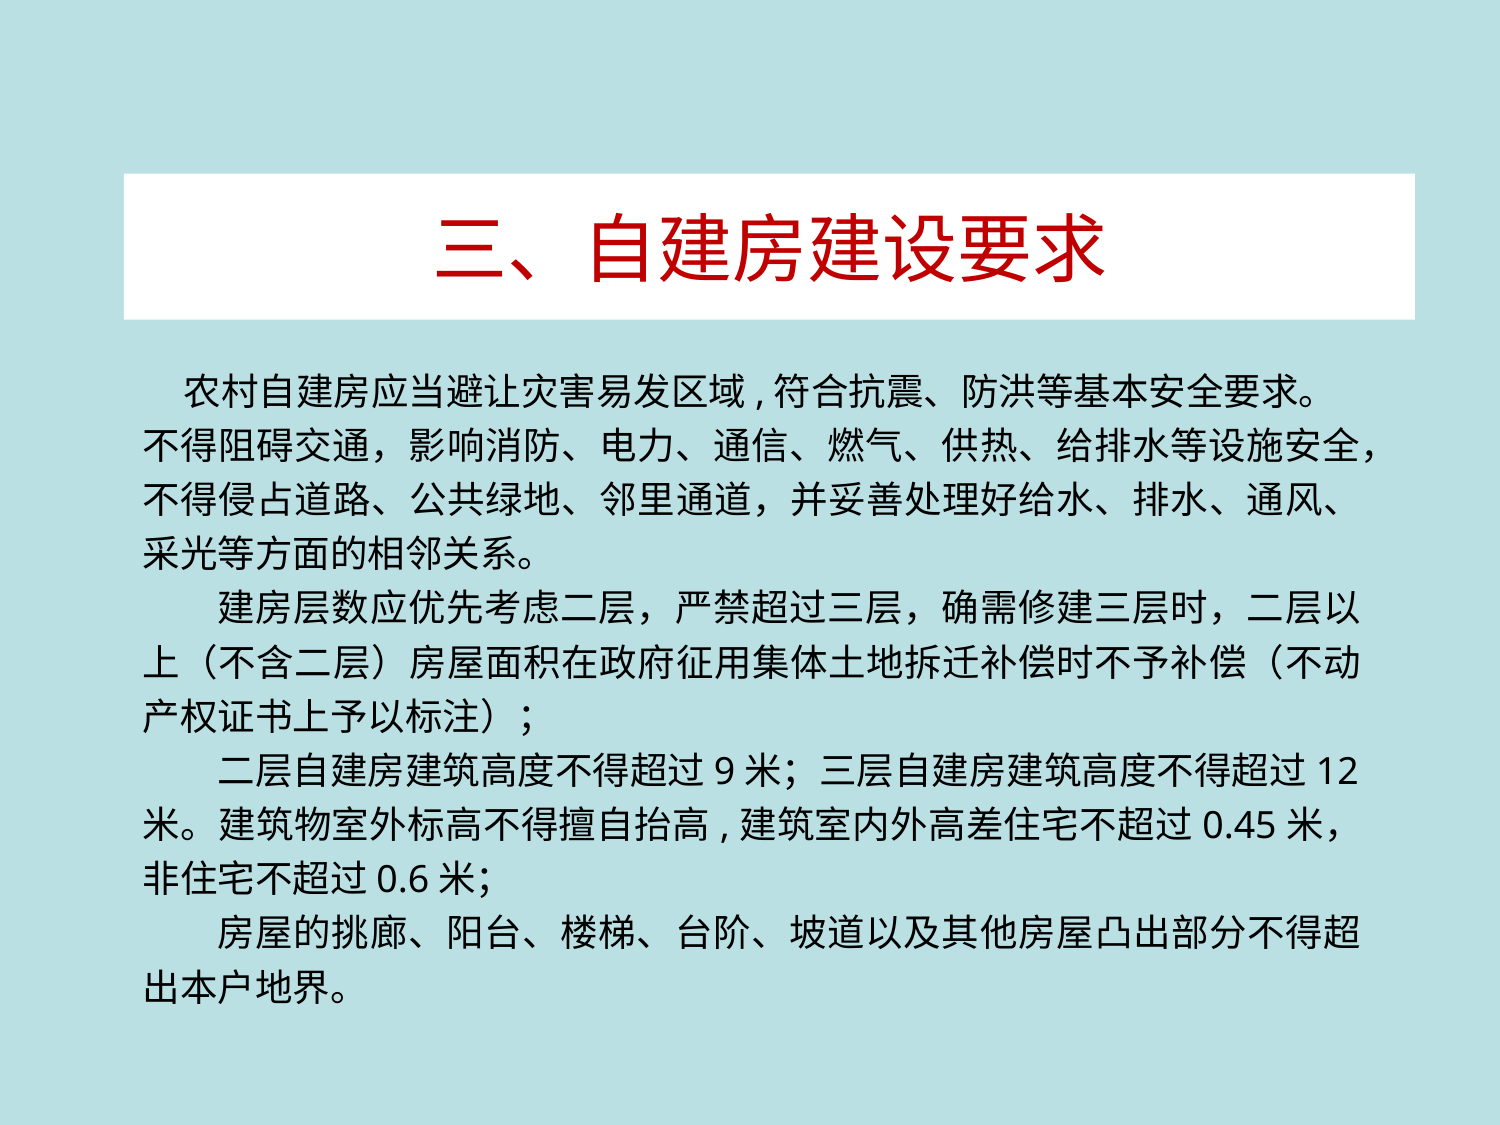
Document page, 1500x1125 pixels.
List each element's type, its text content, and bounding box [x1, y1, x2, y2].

list 农村自建房应当避让灾害易发区域,符合抗震、防洪等基本安全要求。 不得阻碍交通，影响消防、电力、通信、燃气、供热、给排水等设施安全，不得侵占道路、公共绿地、邻里通道，并妥善处理好给水、排水、通风、采光等方面的相邻关系。 建房层数应优先考虑二层，严禁超过三层，确需修建三层时，二层以上（不含二层）房屋面积在政府征用集体土地拆迁补偿时不予补偿（不动产权证书上予以标注）； 二层自建房建筑高度不得超过9米；三层自建房建筑高度不得超过12米。建筑物室外标高不得擅自抬高,建筑室内外高差住宅不超过0.45米，非住宅不超过0.6米； 房屋的挑廊、阳台、楼梯、台阶、坡道以及其他房屋凸出部分不得超出本户地界。 [127, 350, 1377, 1004]
title 三、自建房建设要求 [123, 173, 1416, 320]
